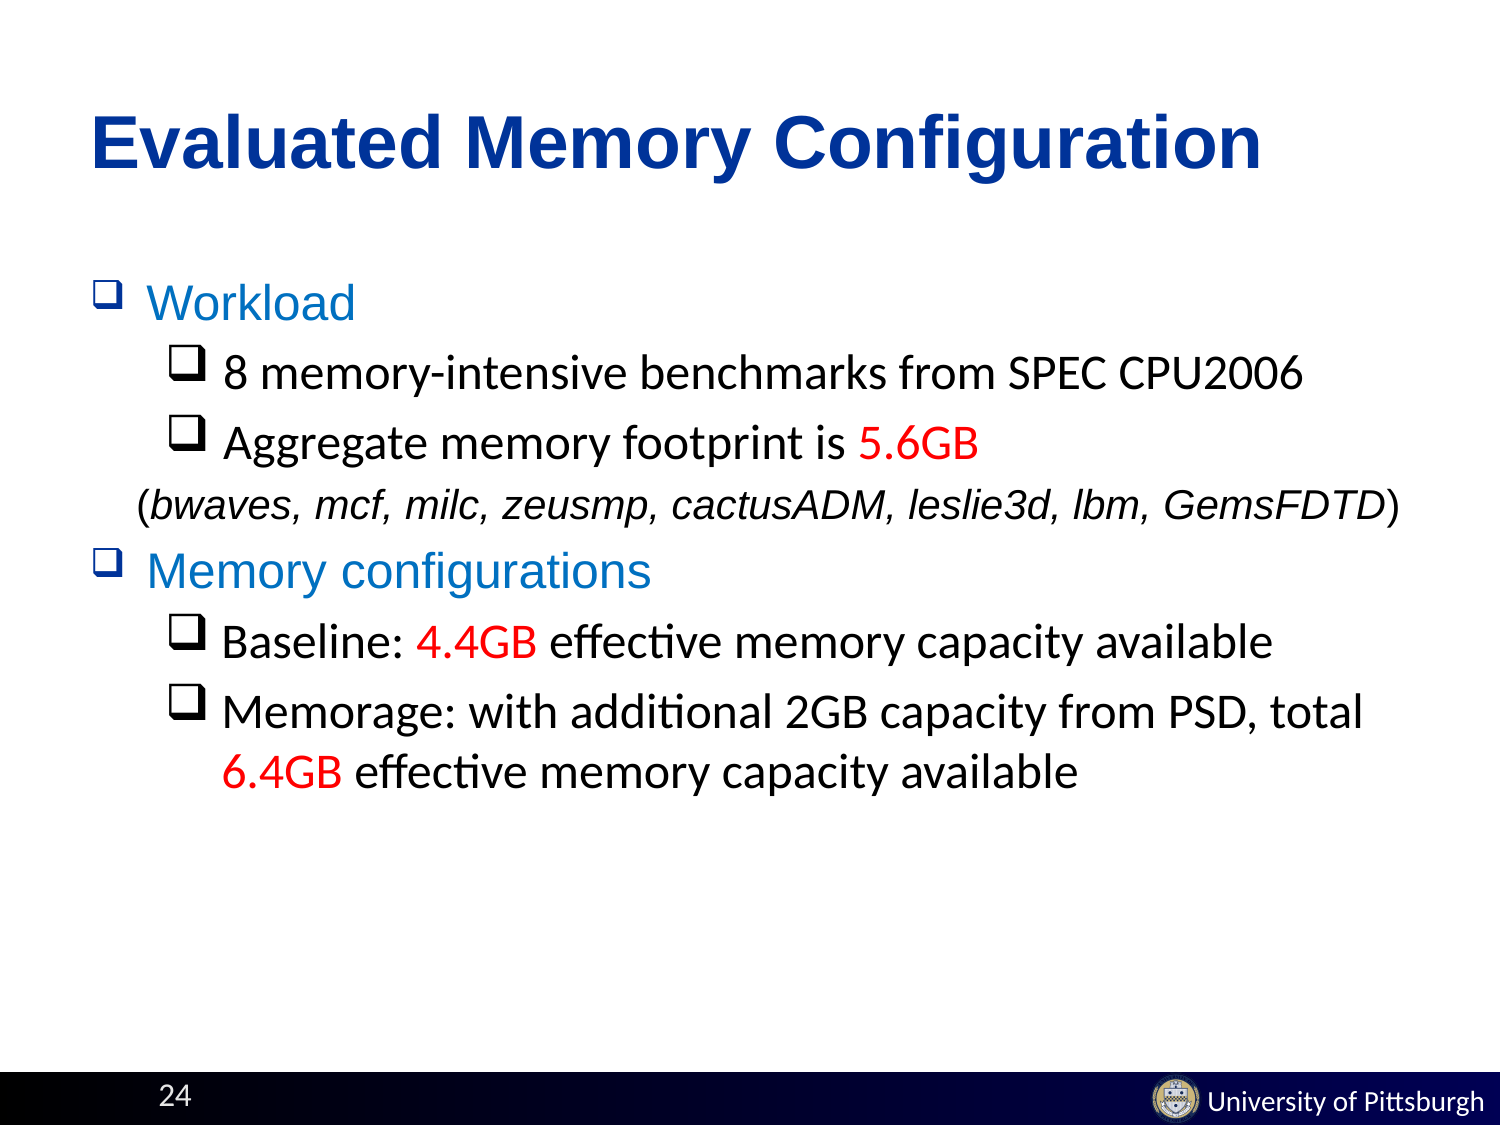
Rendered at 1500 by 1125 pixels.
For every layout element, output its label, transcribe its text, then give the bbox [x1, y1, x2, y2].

slide_number 24 [0, 1063, 350, 1124]
title Evaluated Memory Configuration [75, 45, 1425, 233]
picture [1149, 1070, 1202, 1125]
list Workload 8 memory-intensive benchmarks from SPEC CPU2006 Aggregate memory footprint is 5.6GB (bwaves, mcf, milc, zeusmp, cactusADM, leslie3d, lbm, GemsFDTD) Memory configurations Baseline: 4.4GB effective memory capacity available Memorage: with additional 2GB capacity from PSD, total 6.4GB effective memory capacity available [75, 262, 1425, 1005]
